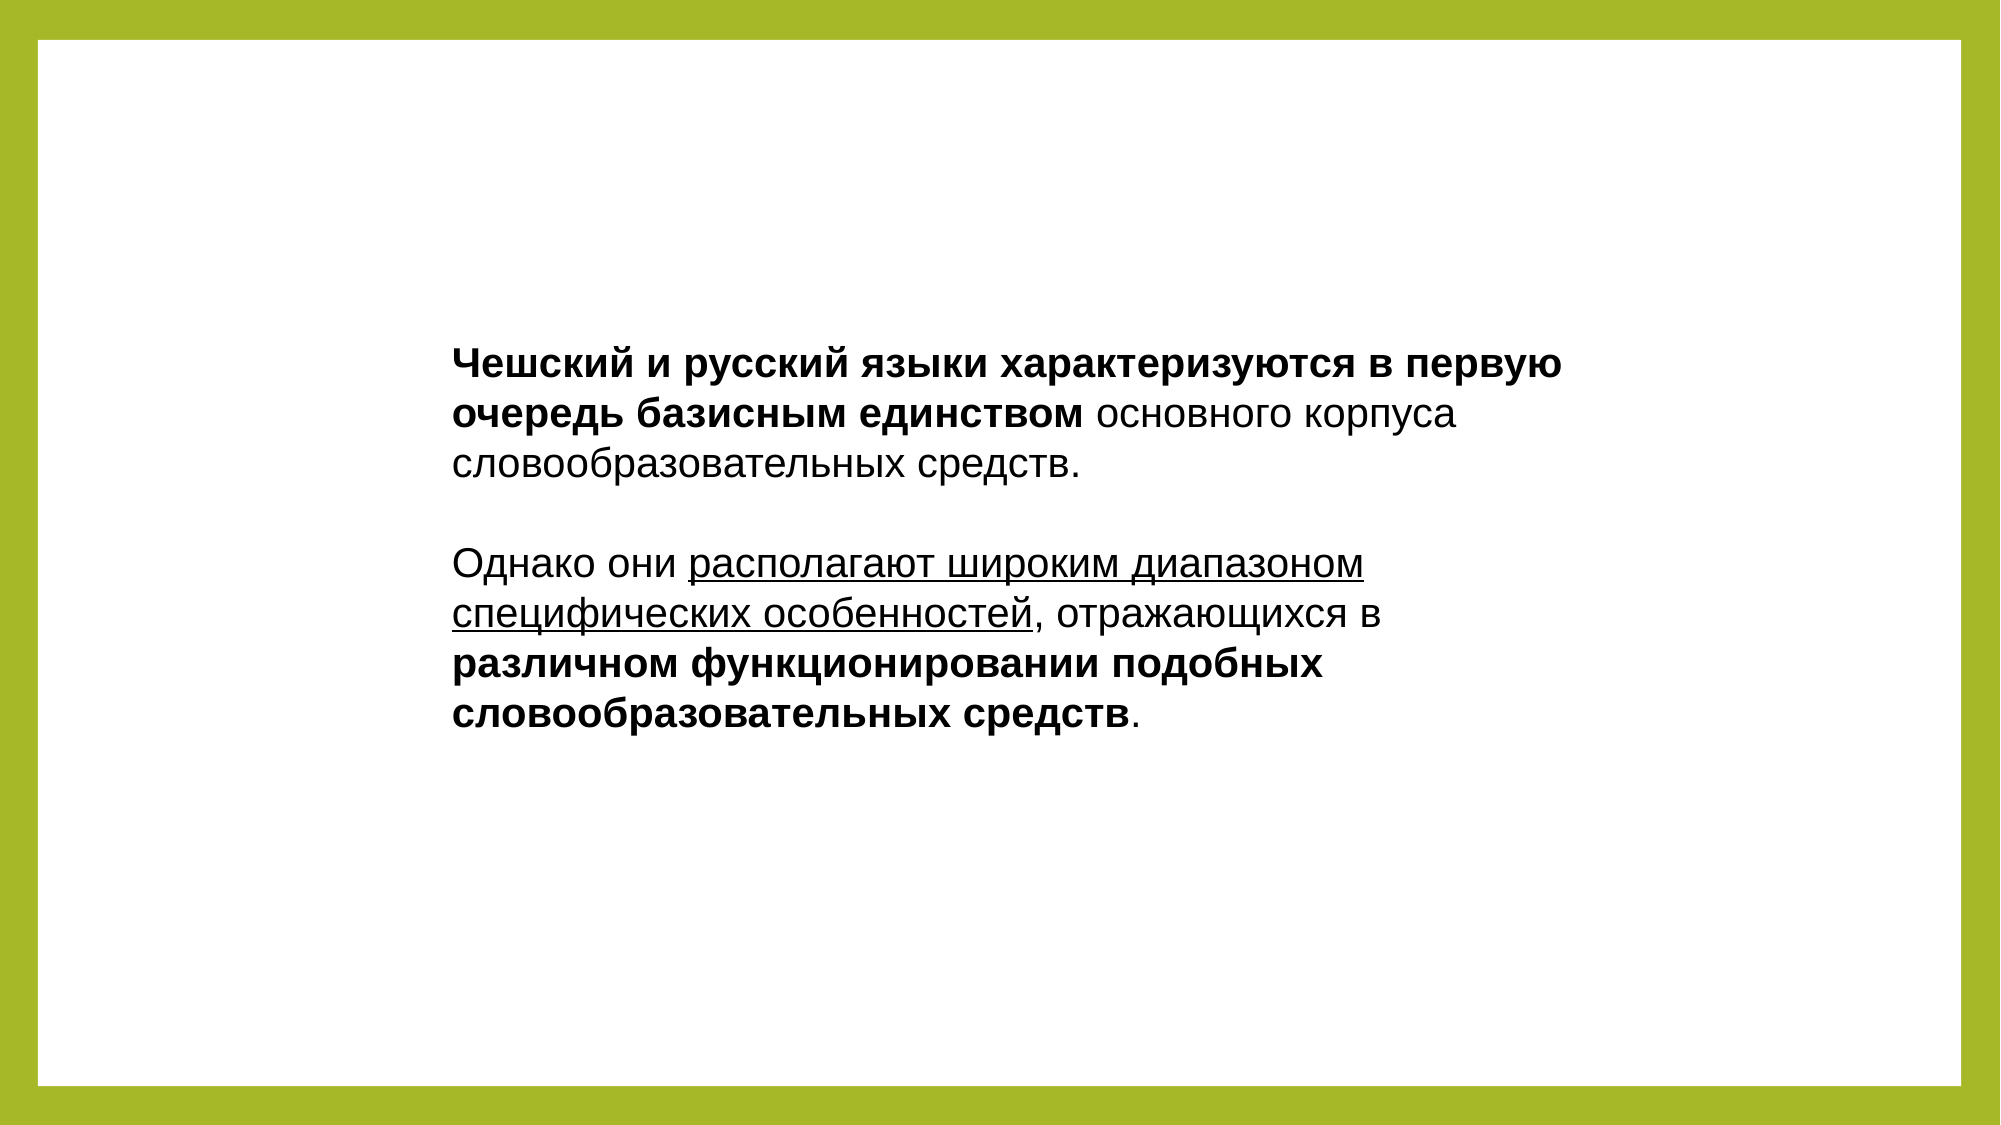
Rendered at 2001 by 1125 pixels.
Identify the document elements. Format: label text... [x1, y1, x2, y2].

text_box Чешский и русский языки характеризуются в первую очередь базисным единством основного корпуса словообразовательных средств. Однако они располагают широким диапазоном специфических особенностей, отражающихся в различном функционировании подобных словообразовательных средств. [437, 328, 1630, 744]
